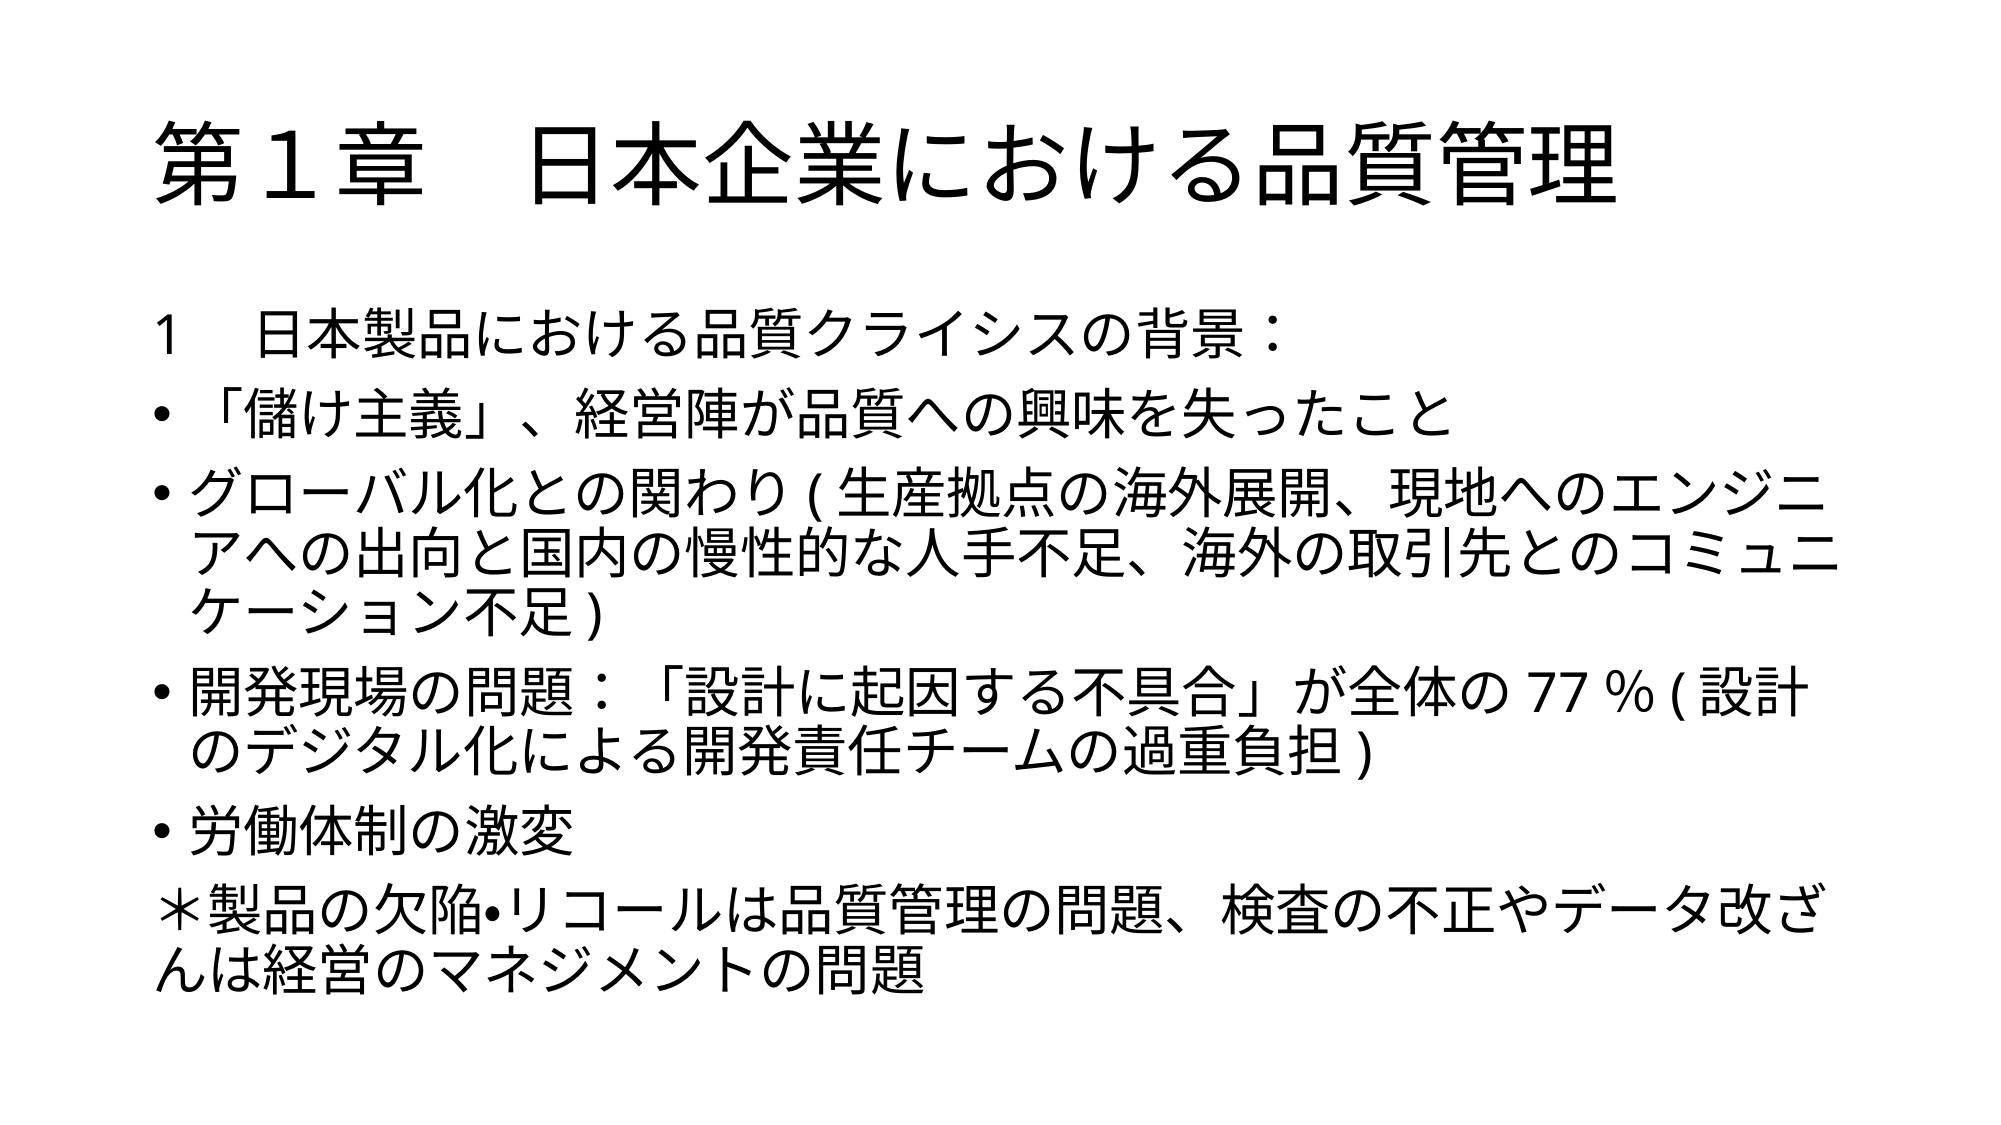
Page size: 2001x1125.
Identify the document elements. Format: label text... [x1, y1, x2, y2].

list 1 日本製品における品質クライシスの背景： 「儲け主義」、経営陣が品質への興味を失ったこと グローバル化との関わり(生産拠点の海外展開、現地へのエンジニアへの出向と国内の慢性的な人手不足、海外の取引先とのコミュニケーション不足) 開発現場の問題：「設計に起因する不具合」が全体の77％(設計のデジタル化による開発責任チームの過重負担) 労働体制の激変 ＊製品の欠陥・リコールは品質管理の問題、検査の不正やデータ改ざんは経営のマネジメントの問題 [137, 299, 1863, 1014]
title 第１章 日本企業における品質管理 [137, 59, 1863, 278]
